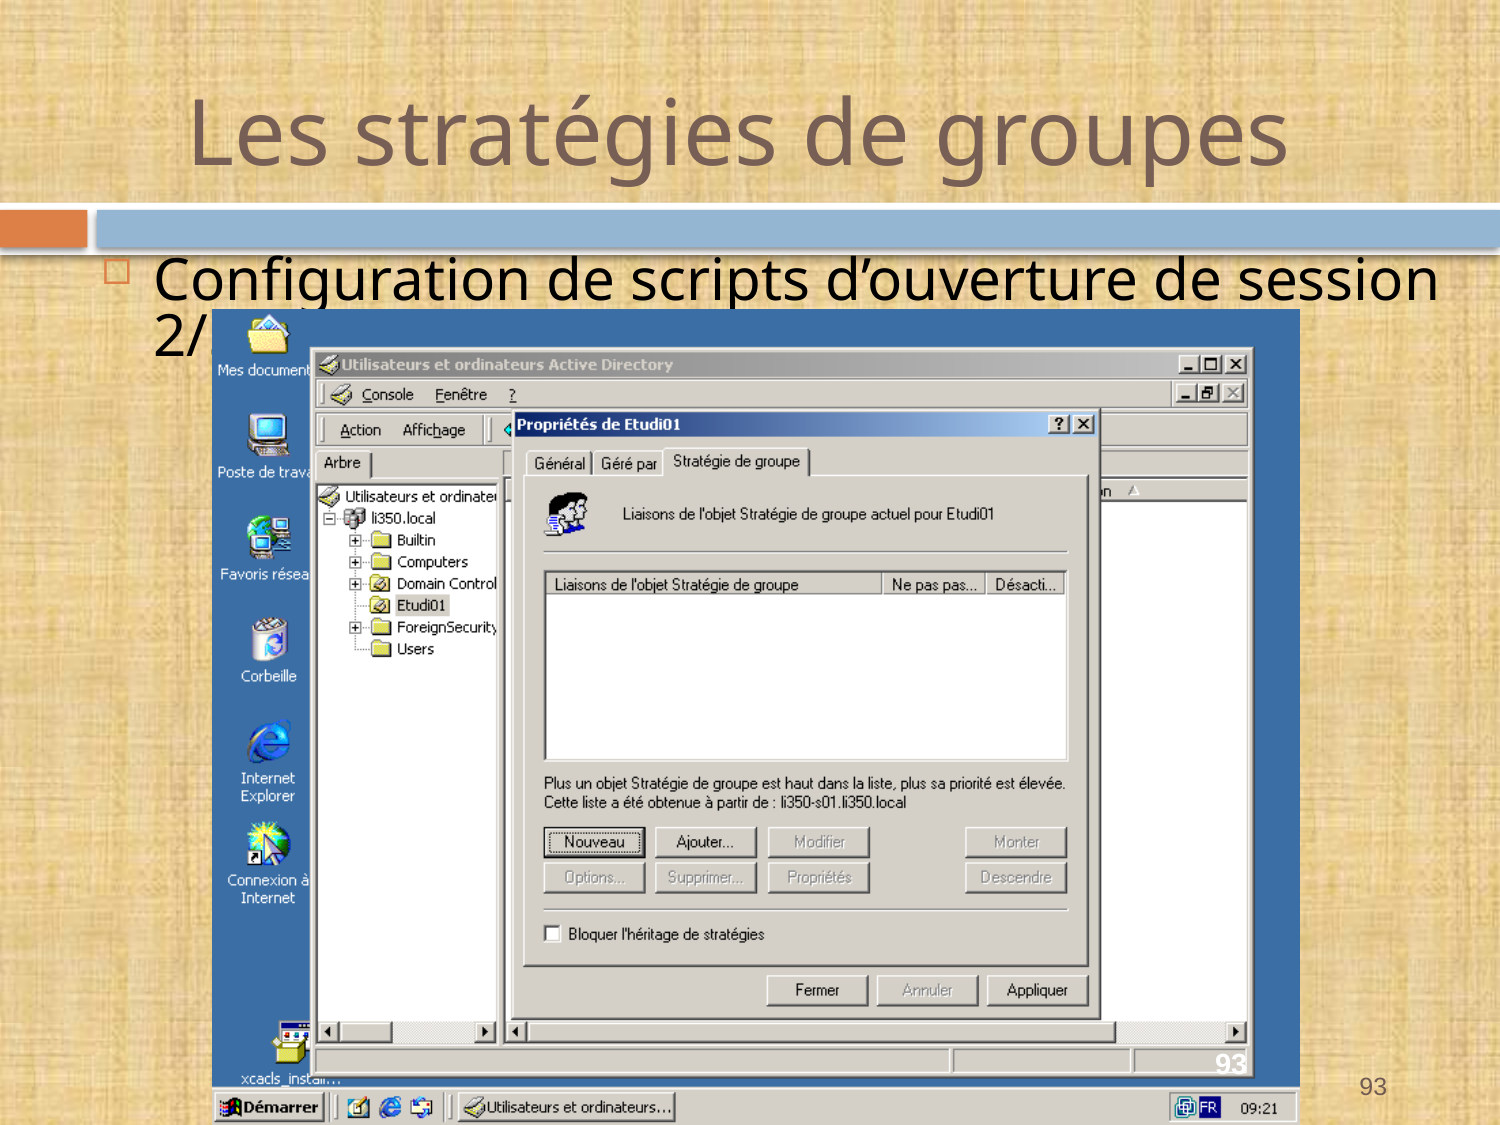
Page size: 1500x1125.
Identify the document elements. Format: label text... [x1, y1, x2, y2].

title Les stratégies de groupes [171, 35, 1447, 223]
text_box 93 [1304, 1024, 1388, 1100]
picture [0, 0, 1500, 202]
picture [0, 255, 1500, 1125]
list Configuration de scripts d’ouverture de session 2/5 [86, 247, 1474, 301]
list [212, 309, 1300, 1125]
